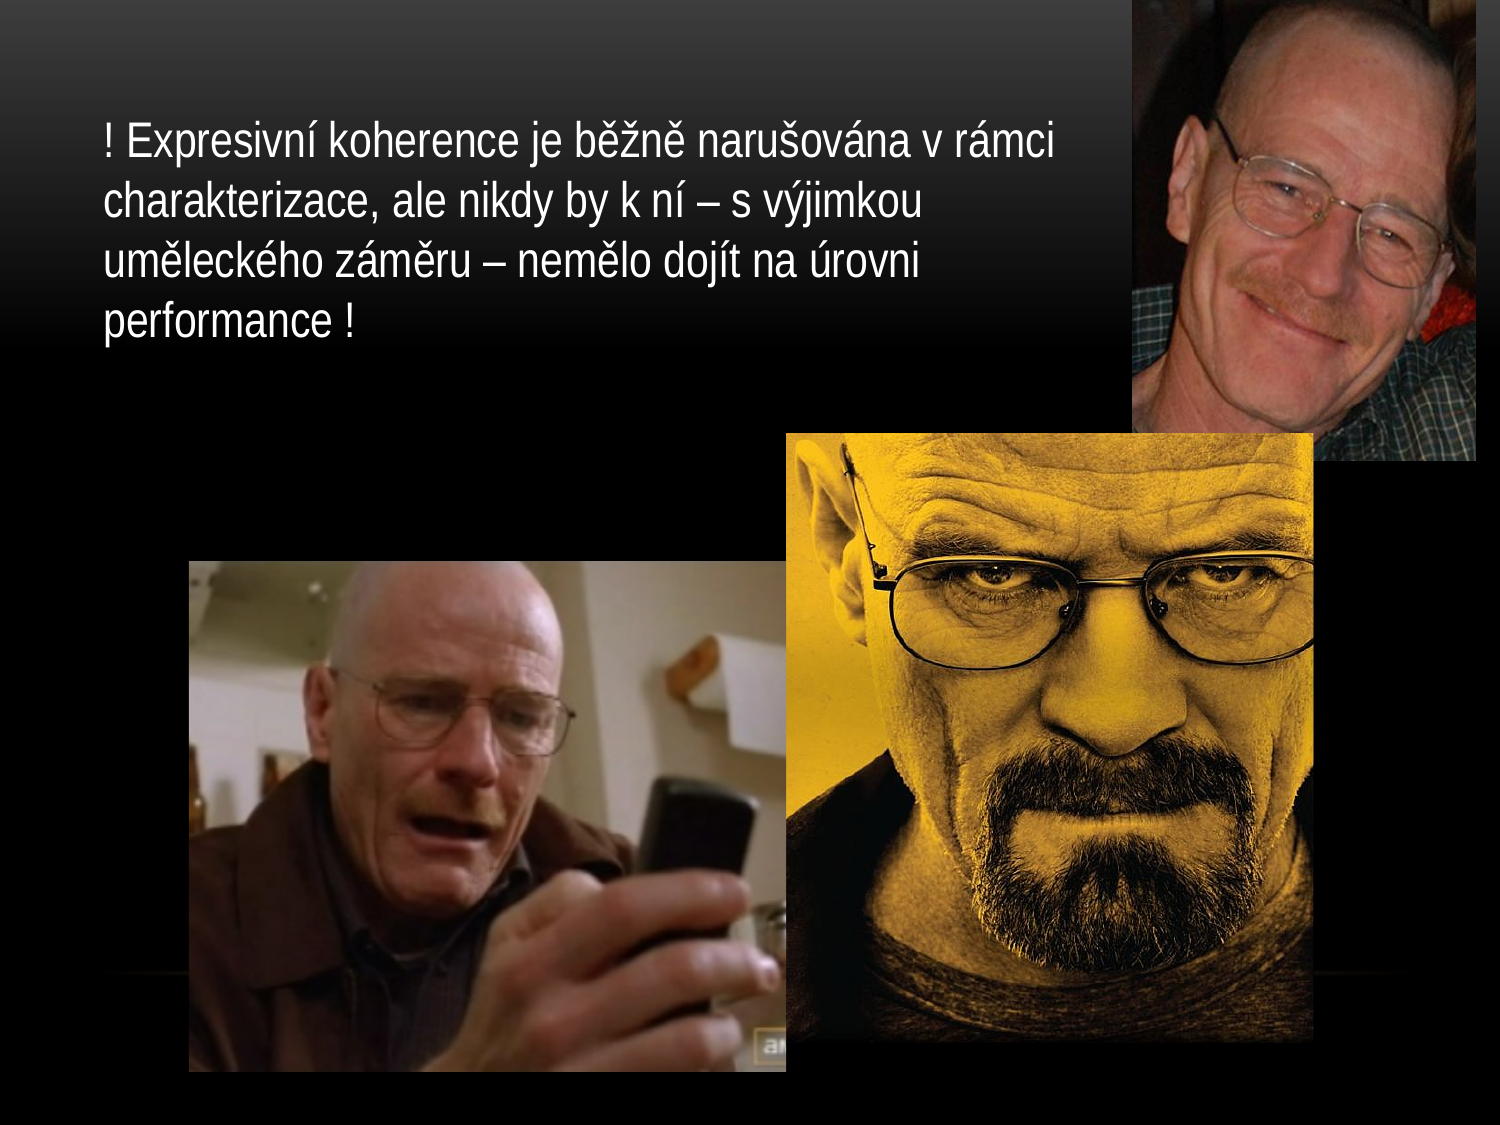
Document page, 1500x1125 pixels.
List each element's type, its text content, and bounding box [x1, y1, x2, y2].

text_box ! Expresivní koherence je běžně narušována v rámci charakterizace, ale nikdy by k ní – s výjimkou uměleckého záměru – nemělo dojít na úrovni performance ! [88, 99, 1103, 355]
picture [0, 0, 1500, 1125]
